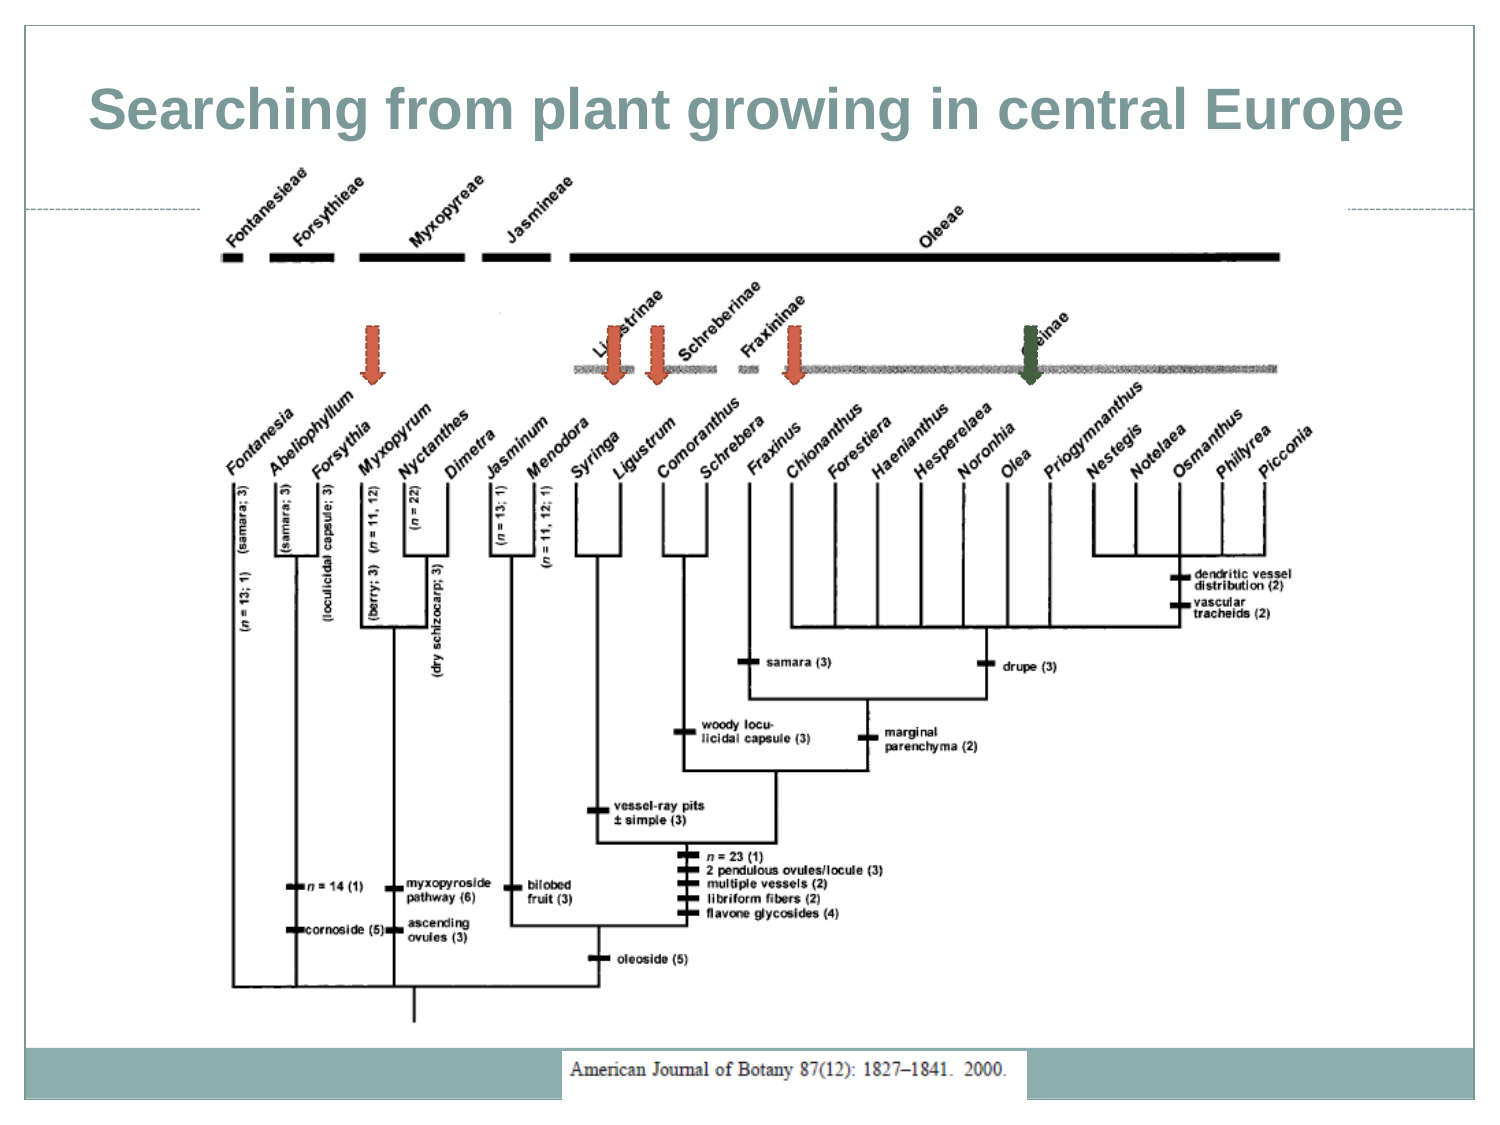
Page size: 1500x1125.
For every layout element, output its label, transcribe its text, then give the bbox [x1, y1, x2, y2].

picture [200, 154, 1348, 1036]
title Searching from plant growing in central Europe [47, 24, 1448, 149]
picture [562, 1051, 1027, 1107]
